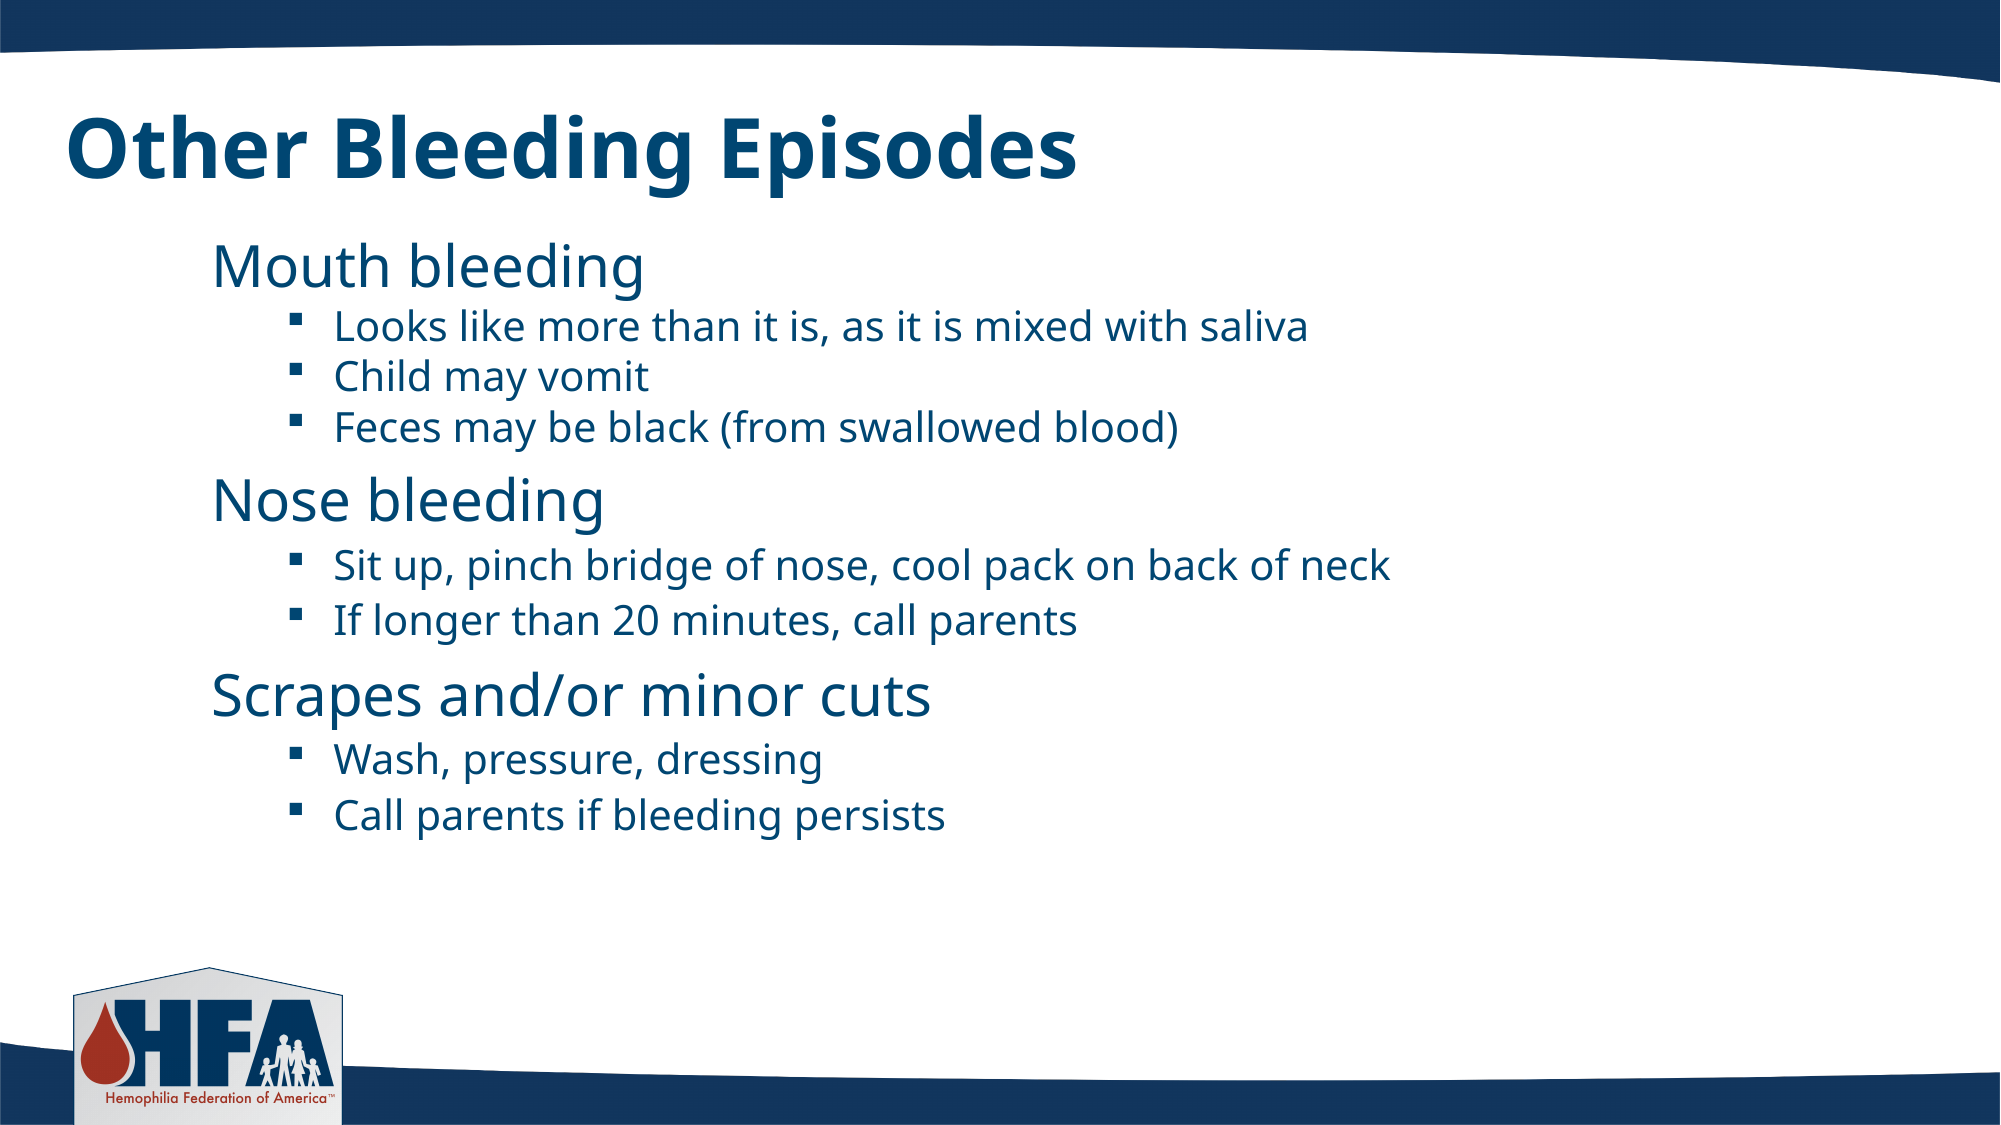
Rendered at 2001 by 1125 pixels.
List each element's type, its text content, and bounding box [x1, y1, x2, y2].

list Mouth bleeding Looks like more than it is, as it is mixed with saliva Child may vomit Feces may be black (from swallowed blood) Nose bleeding Sit up, pinch bridge of nose, cool pack on back of neck If longer than 20 minutes, call parents Scrapes and/or minor cuts Wash, pressure, dressing Call parents if bleeding persists [196, 235, 1922, 872]
title Other Bleeding Episodes [49, 83, 1775, 220]
picture [0, 967, 2000, 1125]
picture [0, 0, 2000, 83]
